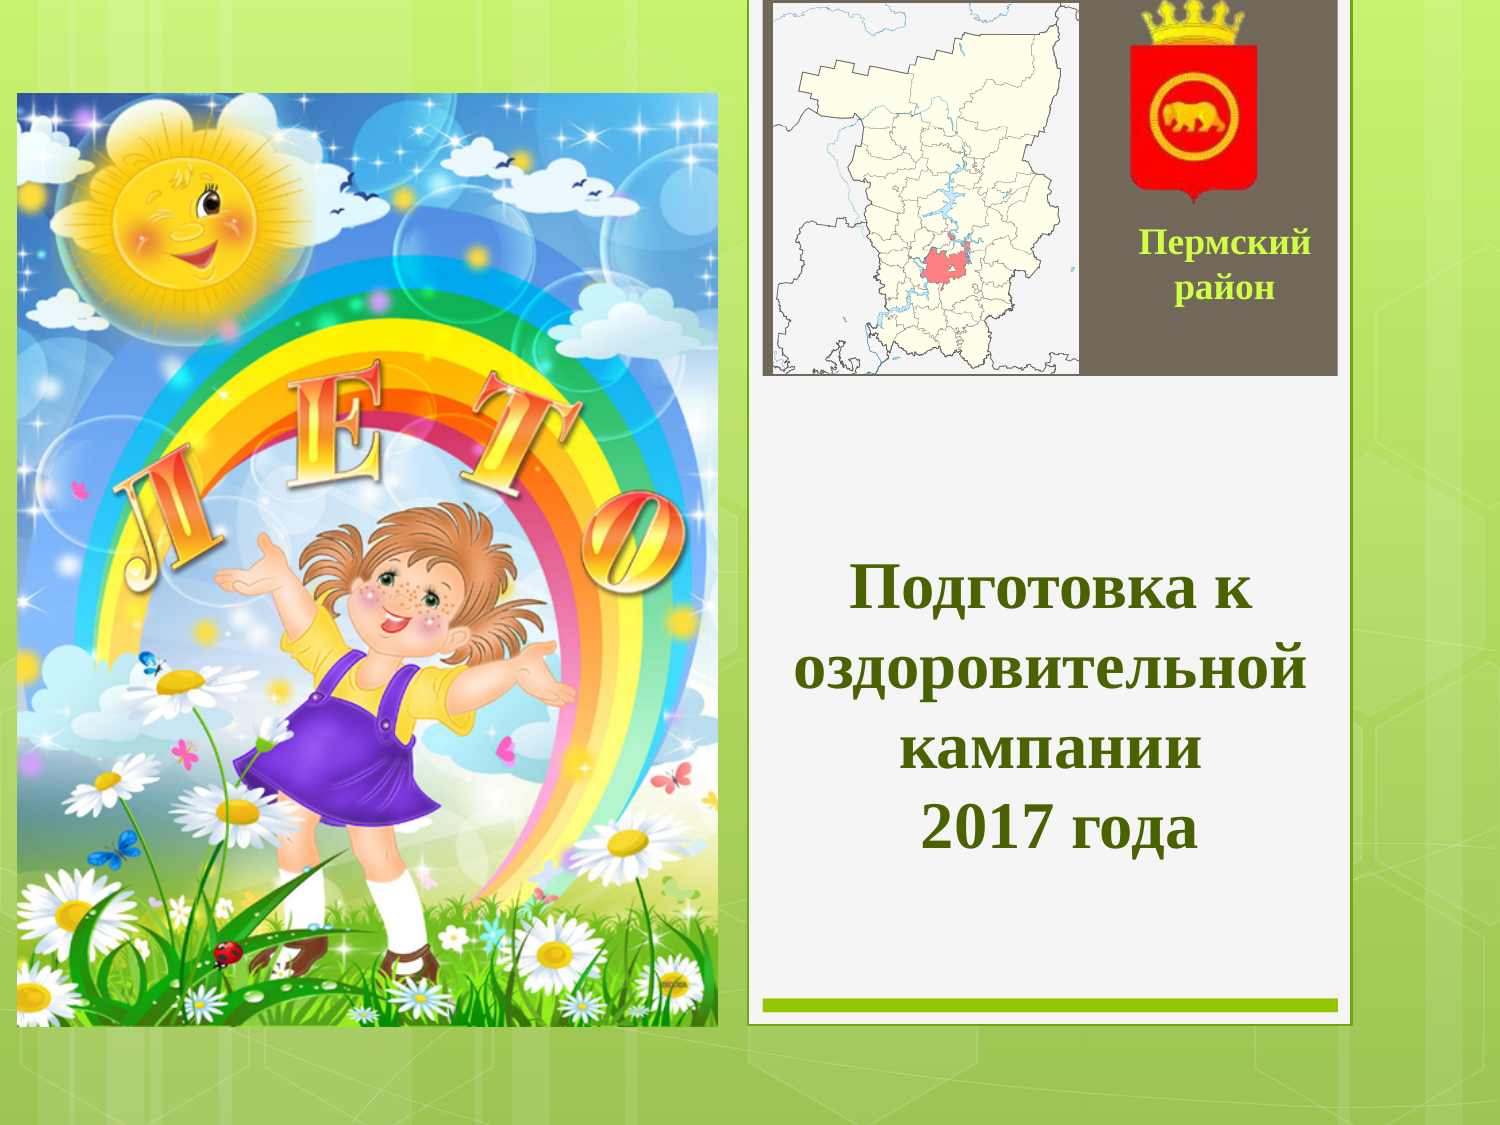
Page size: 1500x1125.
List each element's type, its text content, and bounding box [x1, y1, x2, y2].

title Подготовка к оздоровительной кампании 2017 года [767, 432, 1335, 870]
picture [17, 93, 718, 1027]
text_box Пермский район [1083, 210, 1372, 315]
picture [773, 2, 1079, 374]
picture [1108, 0, 1281, 214]
